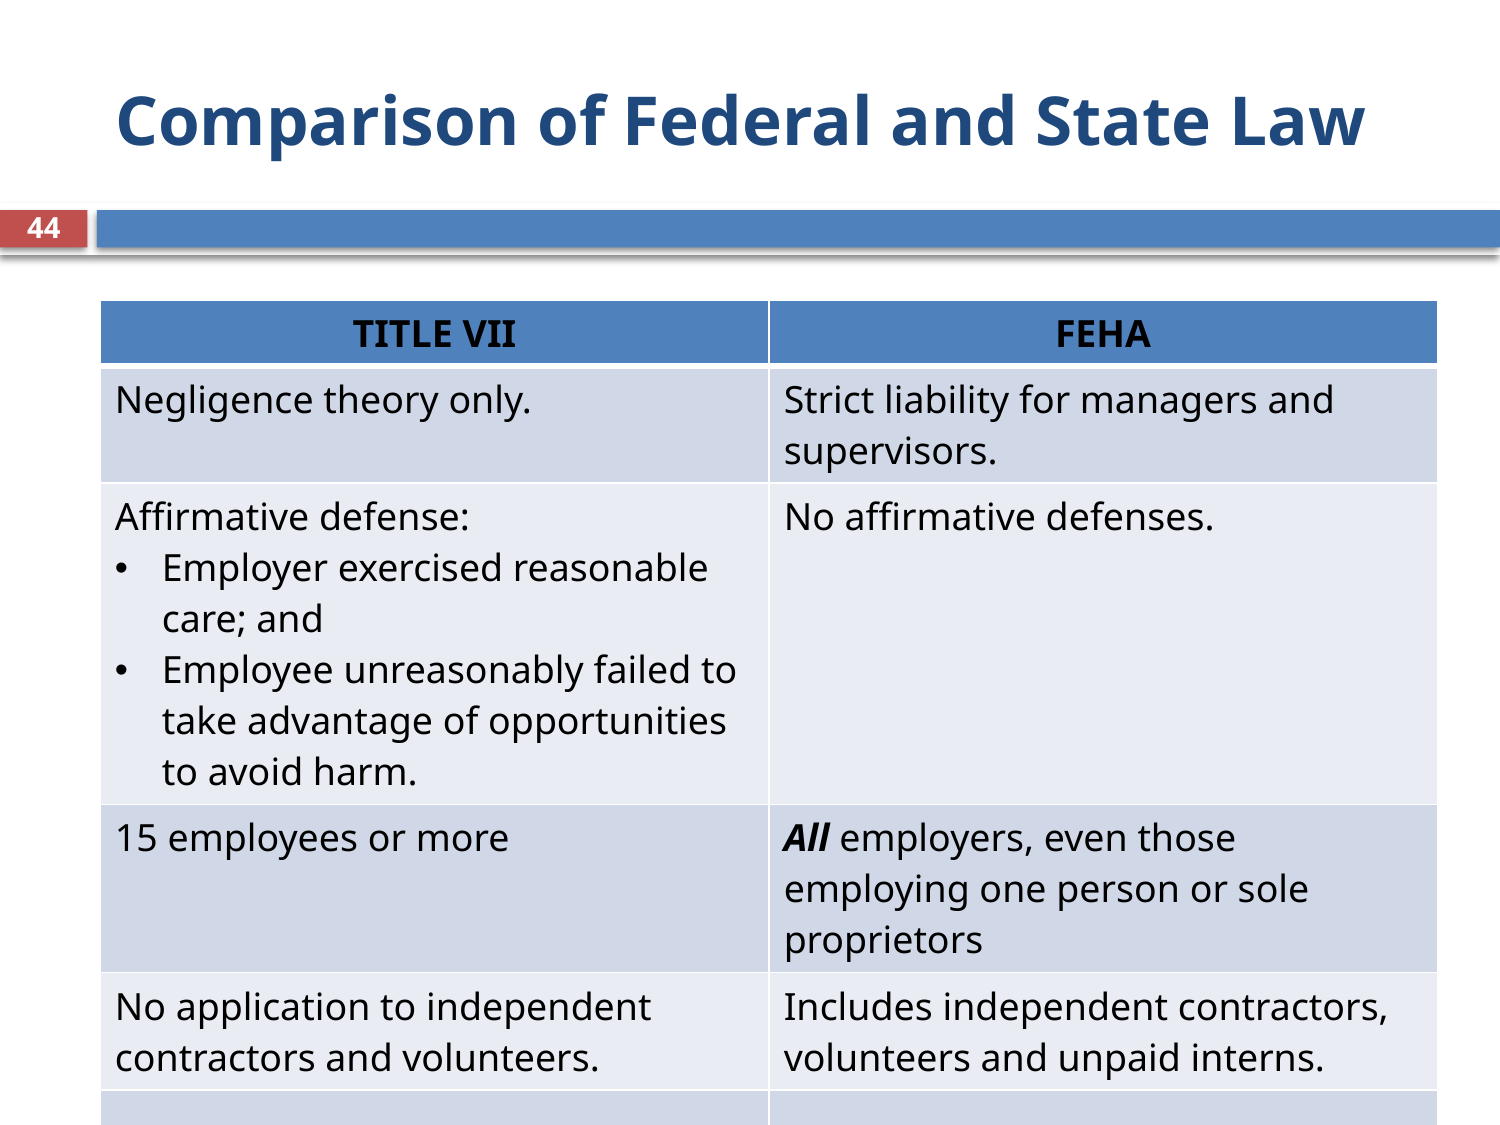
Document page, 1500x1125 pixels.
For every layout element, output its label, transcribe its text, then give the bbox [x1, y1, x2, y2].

table_cell Affirmative defense: Employer exercised reasonable care; and Employee unreasonably failed to take advantage of opportunities to avoid harm. [101, 484, 768, 804]
title Comparison of Federal and State Law [100, 37, 1438, 200]
table_header FEHA [770, 301, 1437, 363]
table_cell Negligence theory only. [101, 369, 768, 482]
table_cell Strict liability for managers and supervisors. [770, 369, 1437, 482]
table_header TITLE VII [101, 301, 768, 363]
table_cell All employers, even those employing one person or sole proprietors [770, 805, 1437, 972]
table_cell 15 employees or more [101, 805, 768, 972]
slide_number 44 [0, 208, 88, 249]
table_cell [770, 1091, 1437, 1125]
table_cell Includes independent contractors, volunteers and unpaid interns. [770, 973, 1437, 1089]
table_cell No application to independent contractors and volunteers. [101, 973, 768, 1089]
table_cell [101, 1091, 768, 1125]
table_cell No affirmative defenses. [770, 484, 1437, 804]
